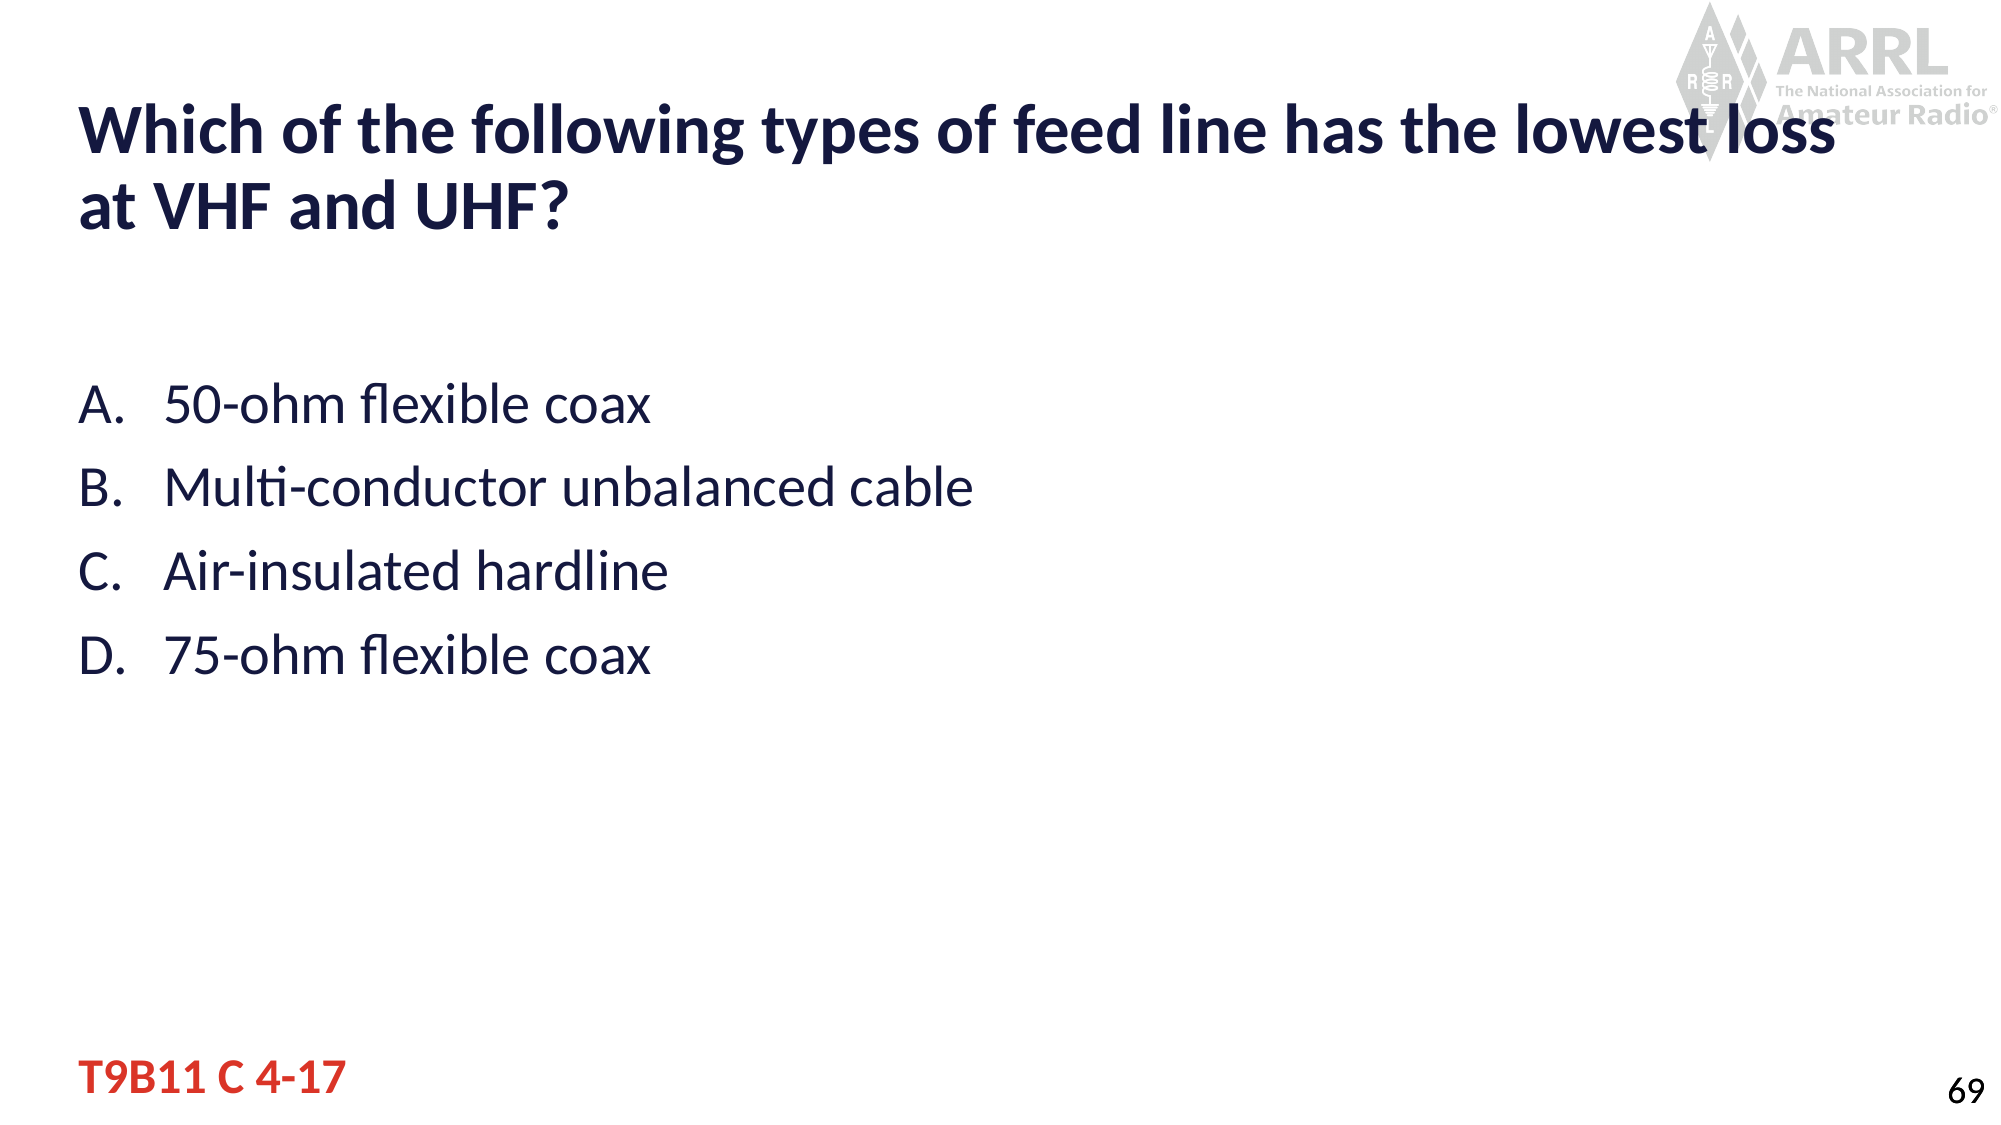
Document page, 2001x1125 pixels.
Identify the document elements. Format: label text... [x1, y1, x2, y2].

list 50-ohm flexible coax Multi-conductor unbalanced cable Air-insulated hardline 75-ohm flexible coax [63, 365, 1863, 989]
picture [1674, 0, 2000, 164]
title Which of the following types of feed line has the lowest loss at VHF and UHF? [63, 59, 1863, 278]
text_box T9B11 C 4-17 [63, 1036, 921, 1112]
